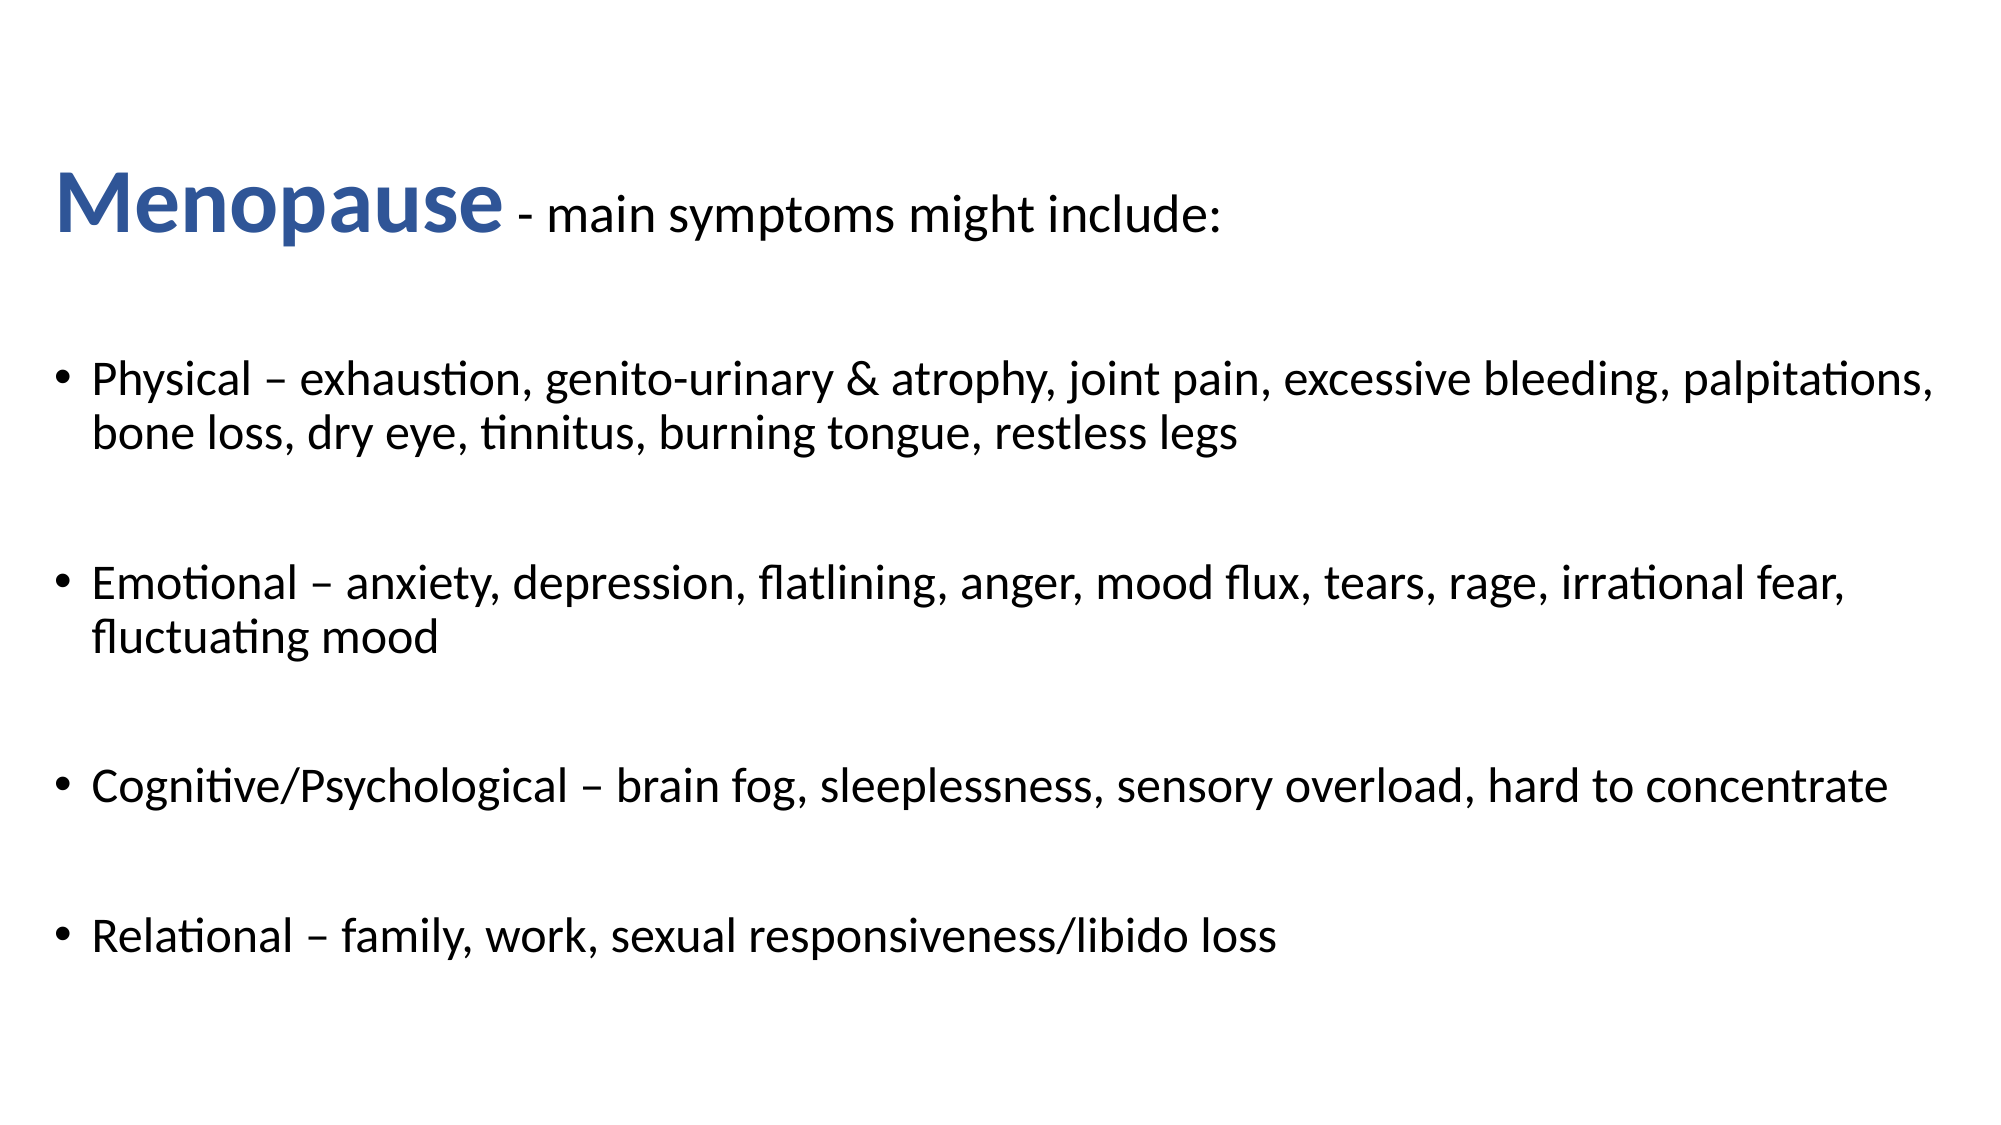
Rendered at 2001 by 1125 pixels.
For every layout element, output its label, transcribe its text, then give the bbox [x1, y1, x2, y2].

list Menopause - main symptoms might include: Physical – exhaustion, genito-urinary & atrophy, joint pain, excessive bleeding, palpitations, bone loss, dry eye, tinnitus, burning tongue, restless legs Emotional – anxiety, depression, flatlining, anger, mood flux, tears, rage, irrational fear, fluctuating mood Cognitive/Psychological – brain fog, sleeplessness, sensory overload, hard to concentrate Relational – family, work, sexual responsiveness/libido loss [39, 60, 1978, 1074]
